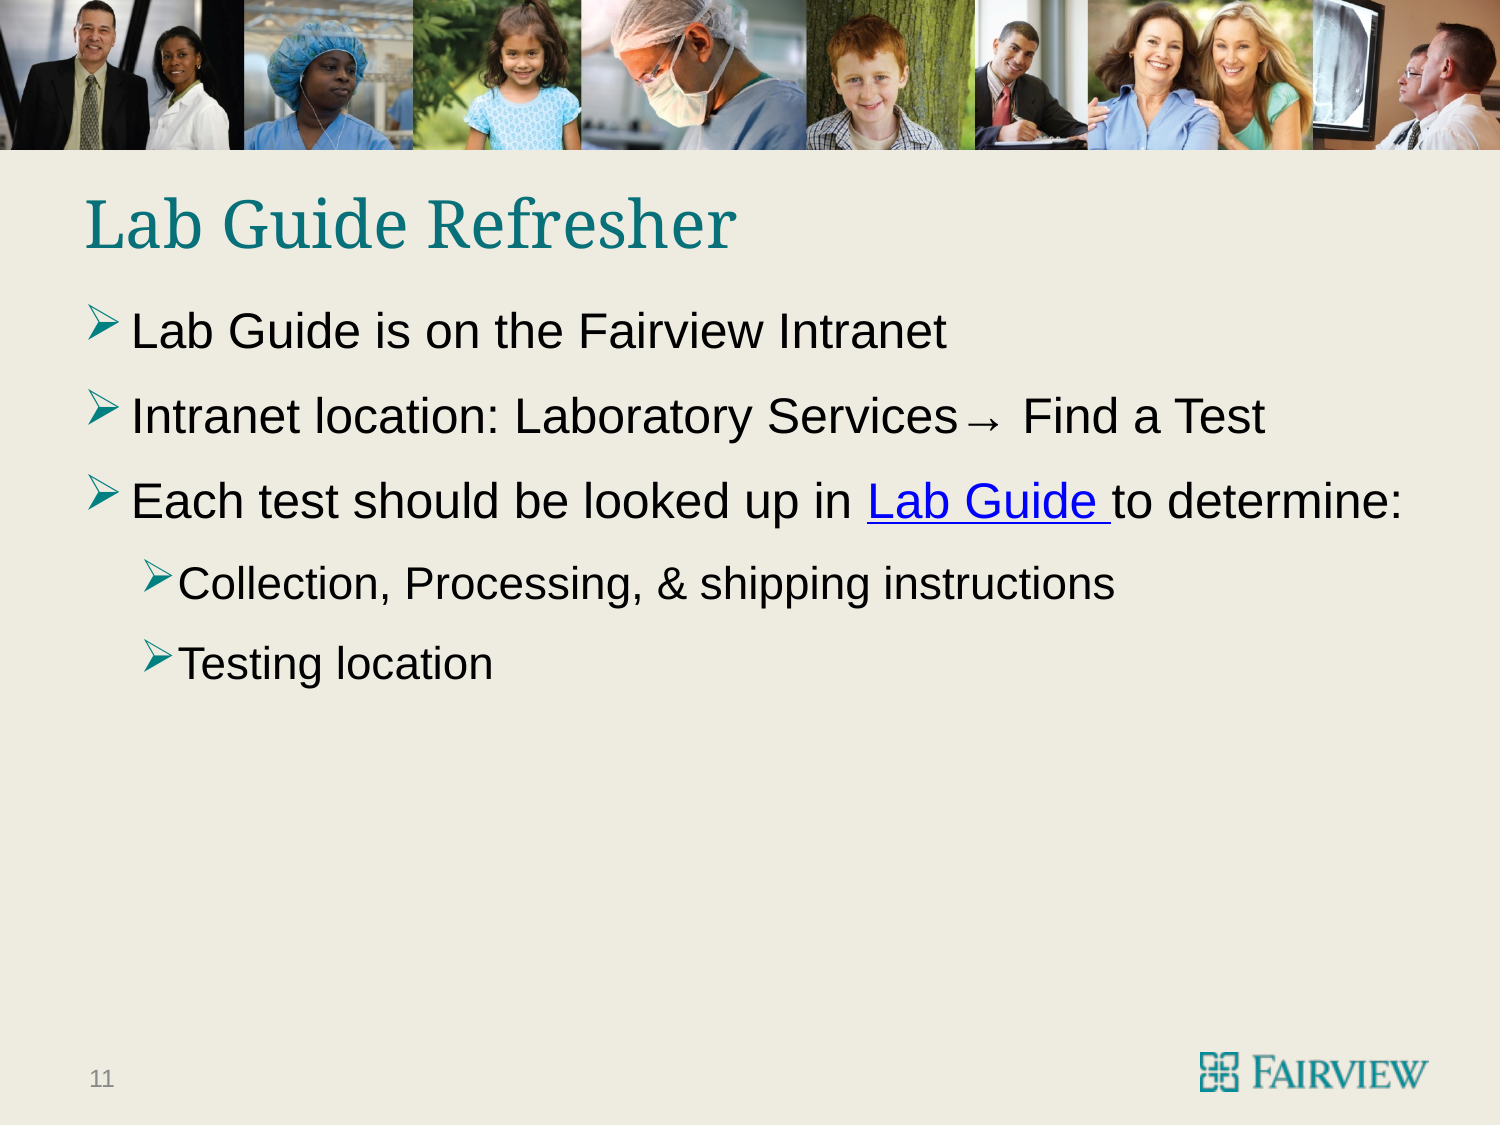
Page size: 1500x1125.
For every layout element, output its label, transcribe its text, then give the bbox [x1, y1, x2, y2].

picture [1200, 1052, 1429, 1092]
picture [0, 0, 1500, 150]
slide_number 11 [74, 1047, 167, 1108]
list Lab Guide is on the Fairview Intranet Intranet location: Laboratory Services→ Find a Test Each test should be looked up in Lab Guide to determine: Collection, Processing, & shipping instructions Testing location [74, 298, 1426, 1013]
title Lab Guide Refresher [74, 158, 1425, 264]
